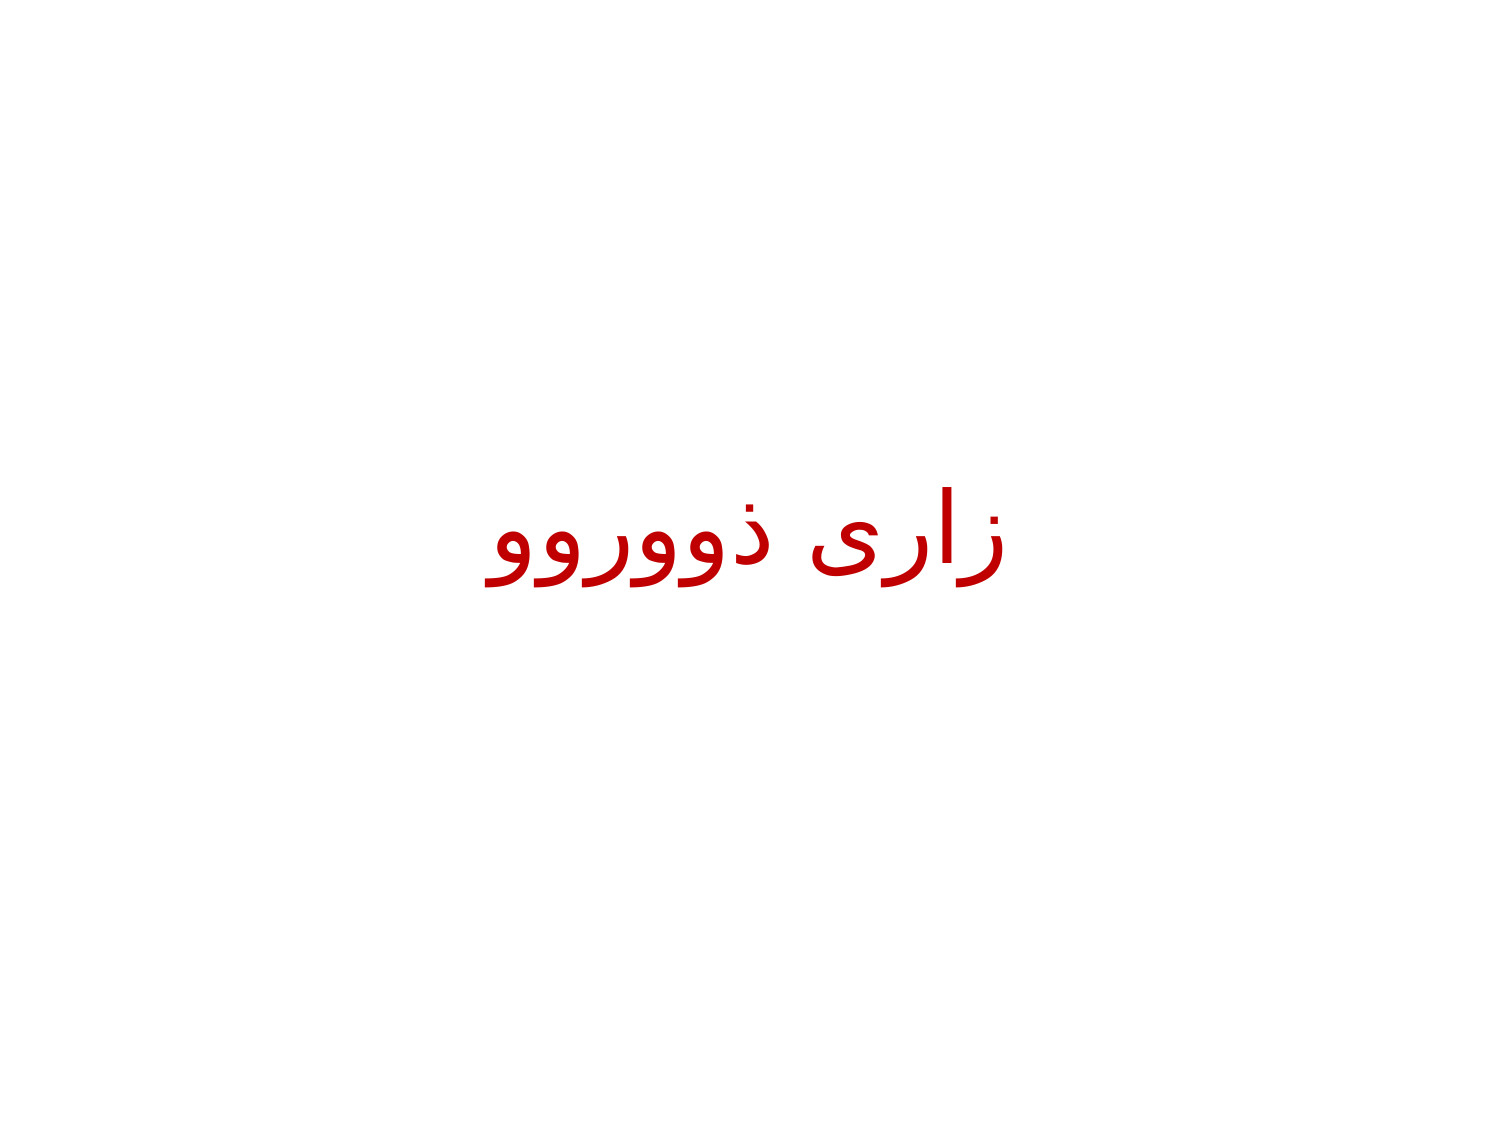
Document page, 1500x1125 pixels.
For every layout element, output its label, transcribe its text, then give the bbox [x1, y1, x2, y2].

list زارى ذووروو [75, 262, 1425, 1005]
